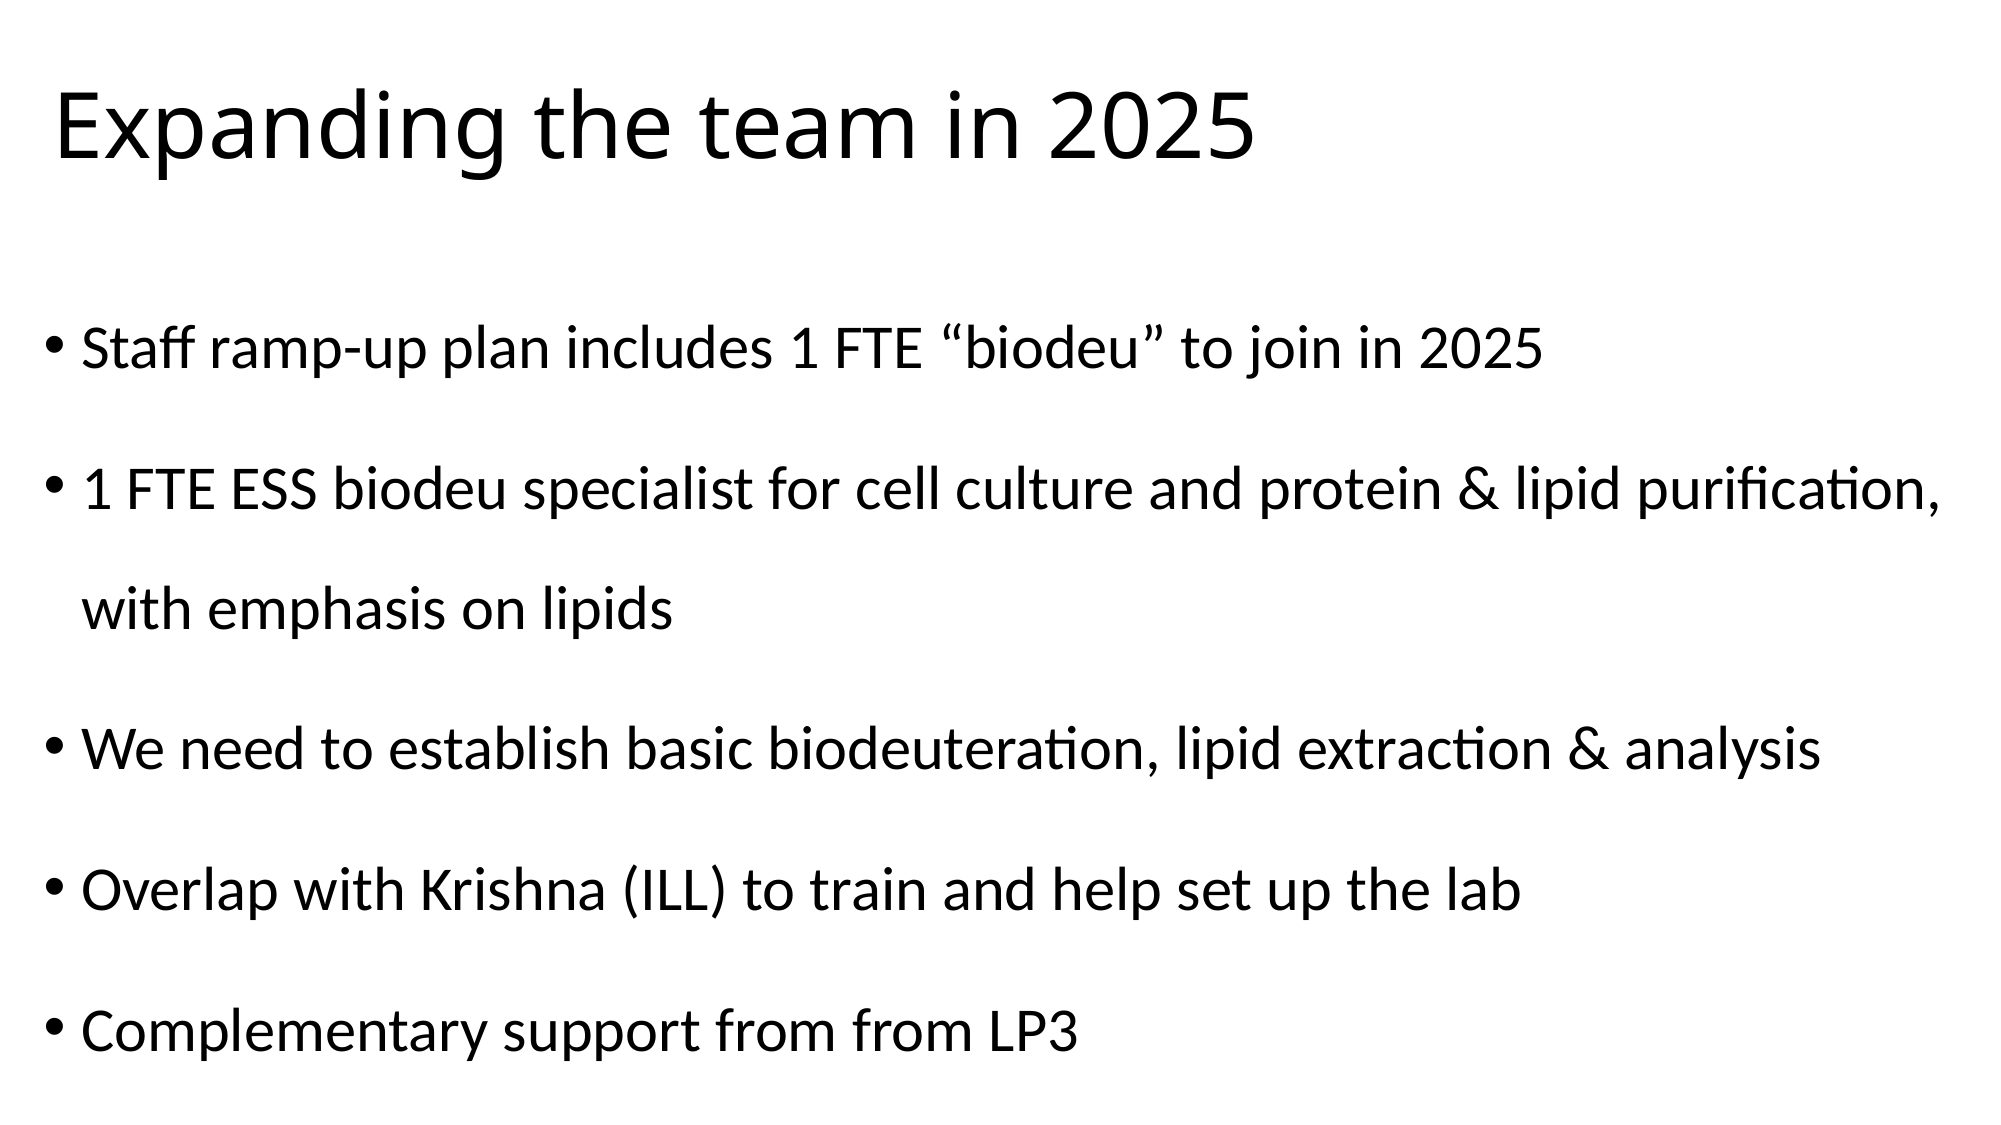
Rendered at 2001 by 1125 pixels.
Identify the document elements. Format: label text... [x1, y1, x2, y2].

title Expanding the team in 2025 [37, 19, 1763, 238]
list Staff ramp-up plan includes 1 FTE “biodeu” to join in 2025 1 FTE ESS biodeu specialist for cell culture and protein & lipid purification, with emphasis on lipids We need to establish basic biodeuteration, lipid extraction & analysis Overlap with Krishna (ILL) to train and help set up the lab Complementary support from from LP3 [28, 253, 1986, 1083]
